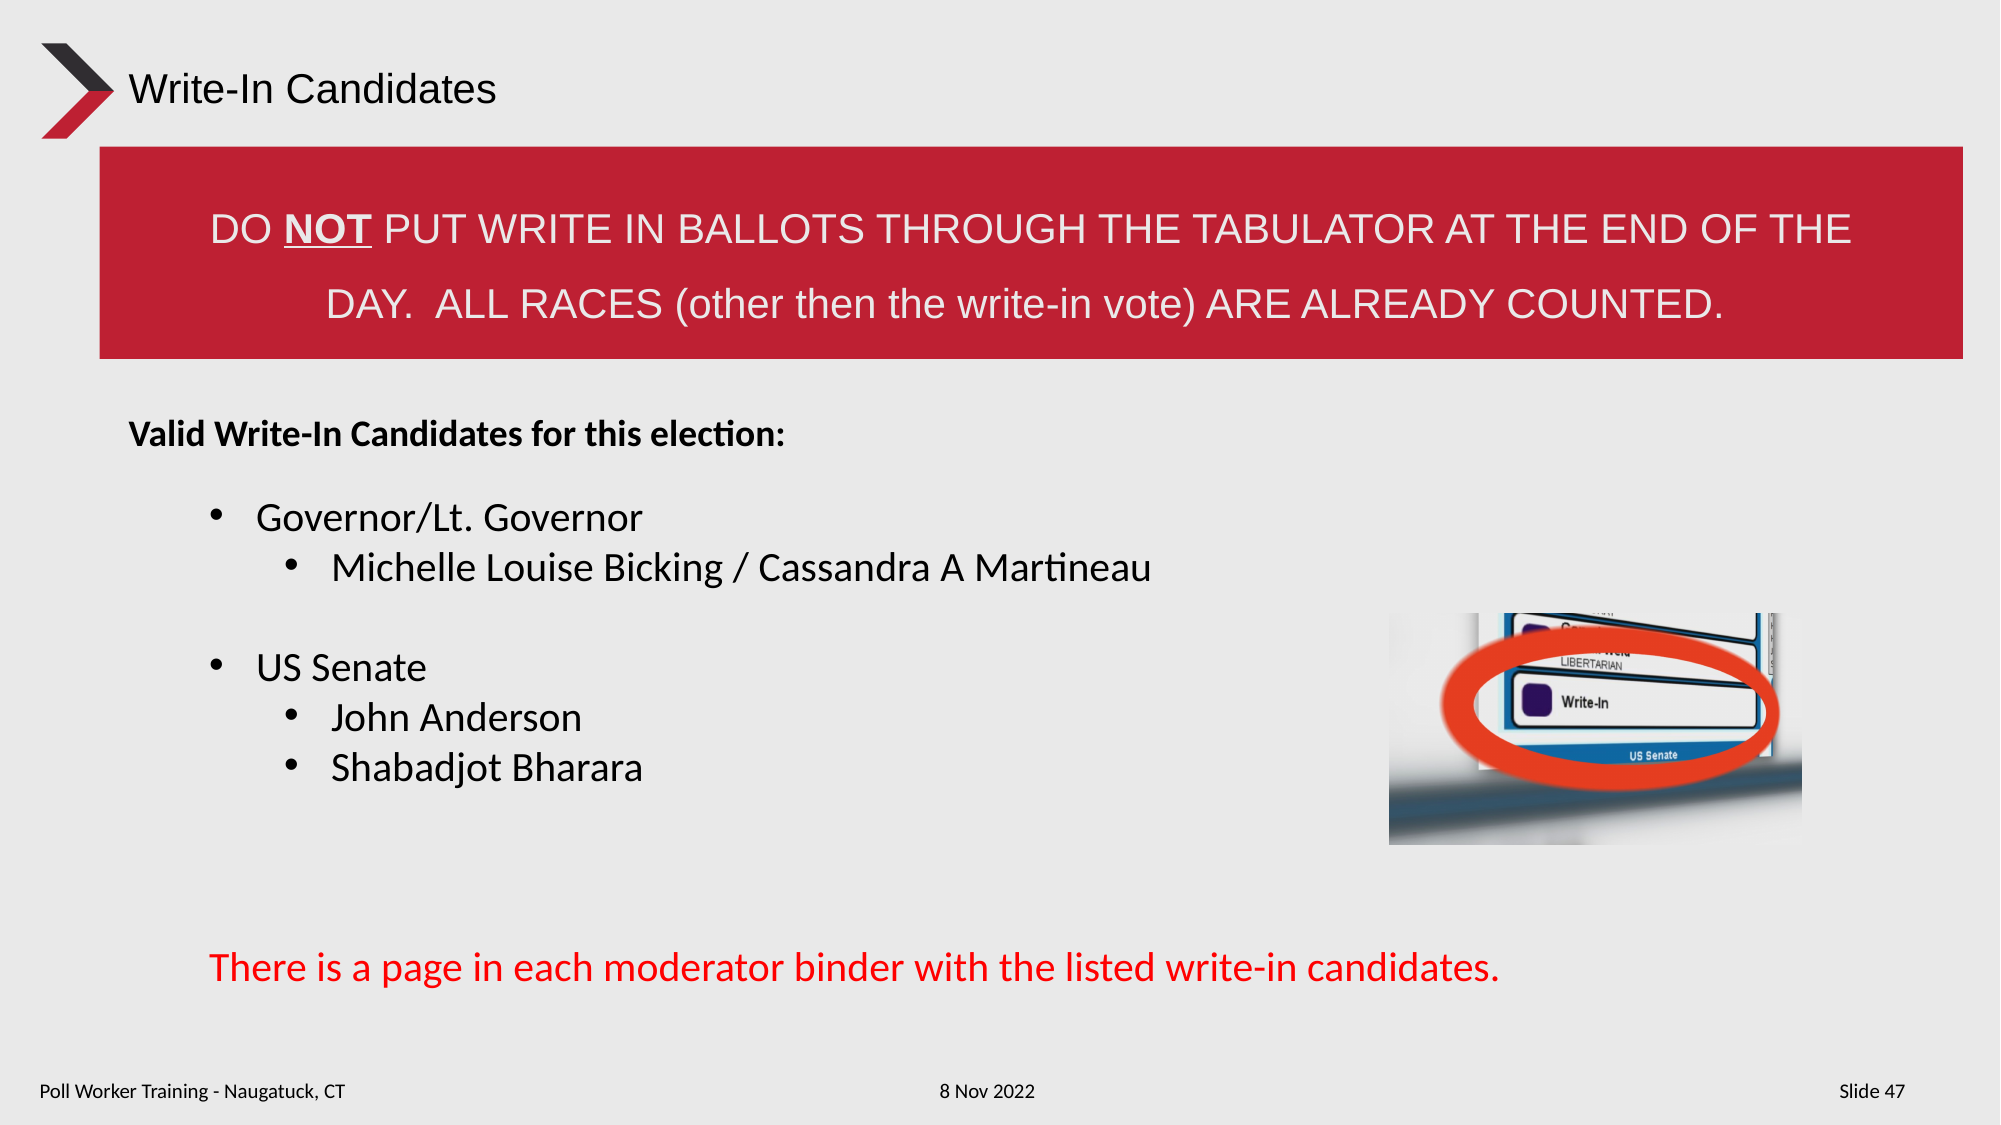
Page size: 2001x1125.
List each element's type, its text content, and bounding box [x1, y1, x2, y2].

picture [1389, 613, 1802, 845]
text_box Governor/Lt. Governor Michelle Louise Bicking / Cassandra A Martineau US Senate John Anderson Shabadjot Bharara There is a page in each moderator binder with the listed write-in candidates. [194, 482, 1517, 998]
text_box [38, 90, 114, 140]
text_box DO NOT PUT WRITE IN BALLOTS THROUGH THE TABULATOR AT THE END OF THE DAY. ALL RACES (other then the write-in vote) ARE ALREADY COUNTED. [156, 169, 1907, 334]
text_box Valid Write-In Candidates for this election: [113, 401, 802, 461]
text_box Write-In Candidates [114, 54, 1409, 120]
text_box [38, 42, 114, 91]
text_box Poll Worker Training - Naugatuck, CT 8 Nov 2022 Slide [24, 1070, 1945, 1125]
text_box [99, 145, 1964, 360]
